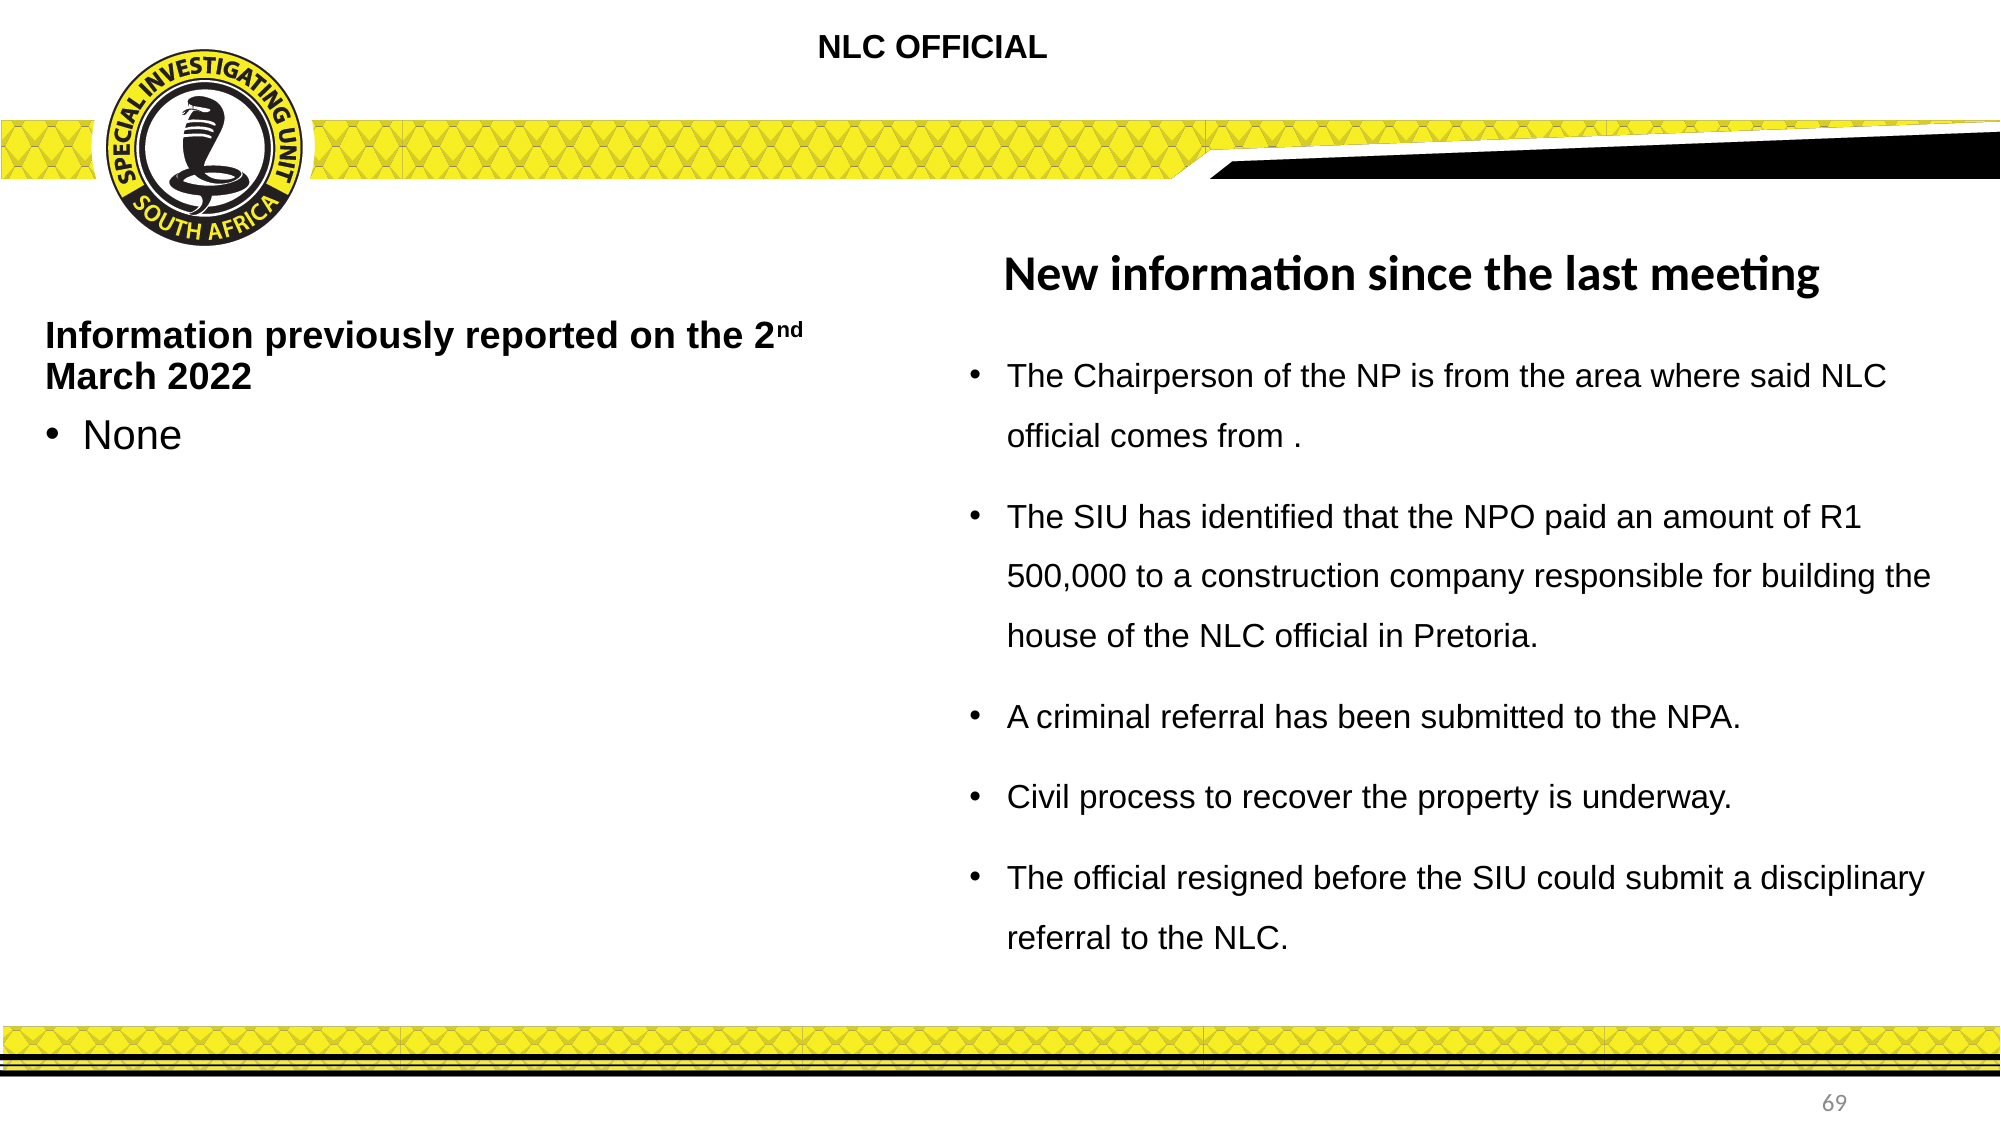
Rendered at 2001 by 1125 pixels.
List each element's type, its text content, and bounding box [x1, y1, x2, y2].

list The Chairperson of the NP is from the area where said NLC official comes from . The SIU has identified that the NPO paid an amount of R1 500,000 to a construction company responsible for building the house of the NLC official in Pretoria. A criminal referral has been submitted to the NPA. Civil process to recover the property is underway. The official resigned before the SIU could submit a disciplinary referral to the NLC. [954, 327, 1953, 1011]
slide_number 69 [1412, 1072, 1863, 1125]
list New information since the last meeting [988, 212, 1863, 309]
picture [0, 0, 2000, 1125]
list Information previously reported on the 2nd March 2022 [30, 308, 906, 407]
text_box NLC OFFICIAL [471, 22, 1413, 74]
list None [30, 407, 863, 1011]
